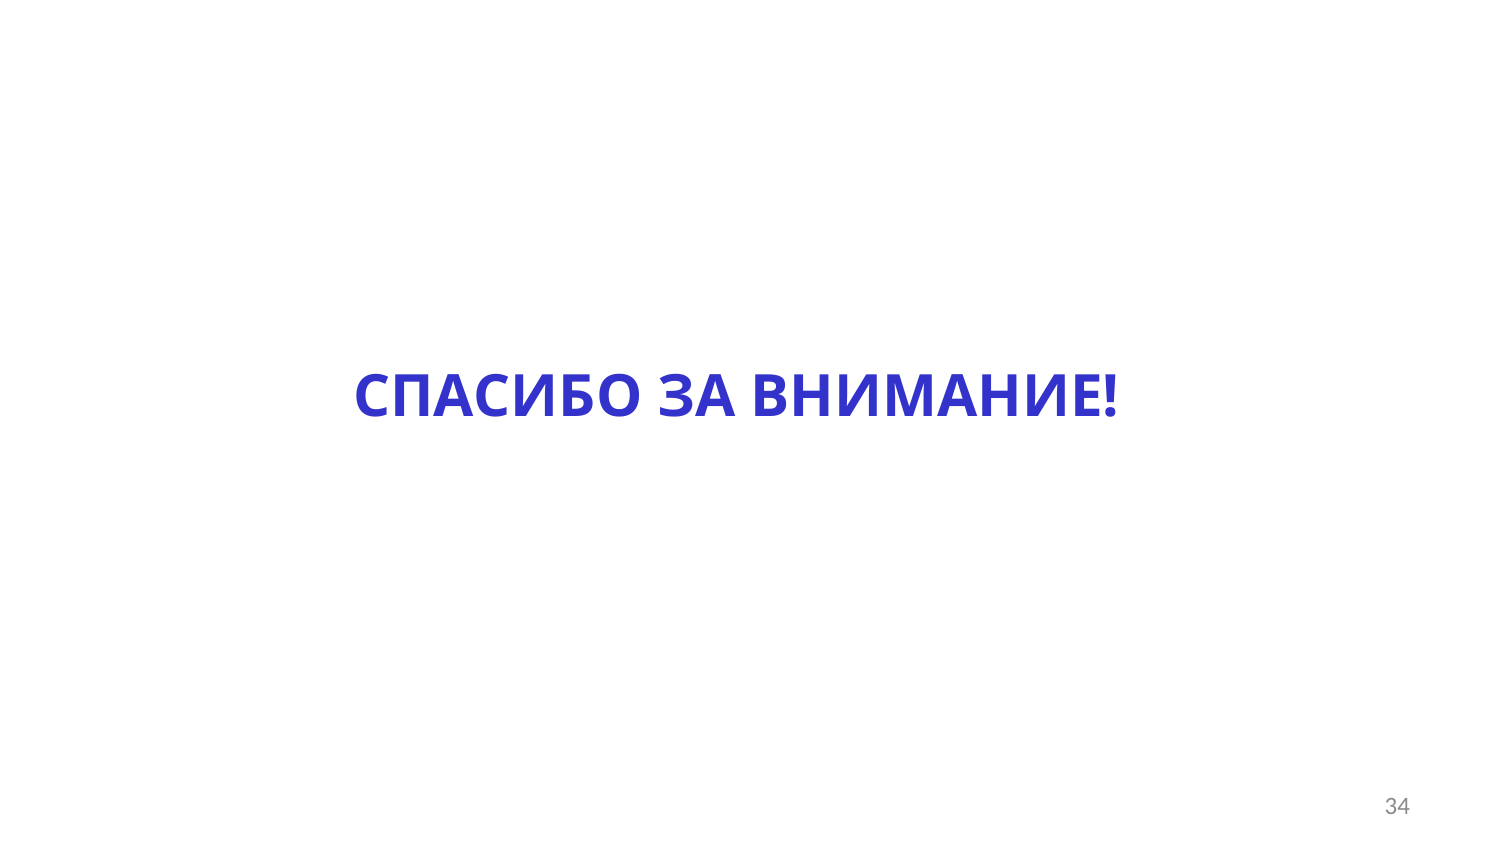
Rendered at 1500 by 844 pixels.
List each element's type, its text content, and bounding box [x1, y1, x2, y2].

slide_number 34 [1074, 782, 1425, 827]
text_box СПАСИБО ЗА ВНИМАНИЕ! [253, 351, 1220, 436]
